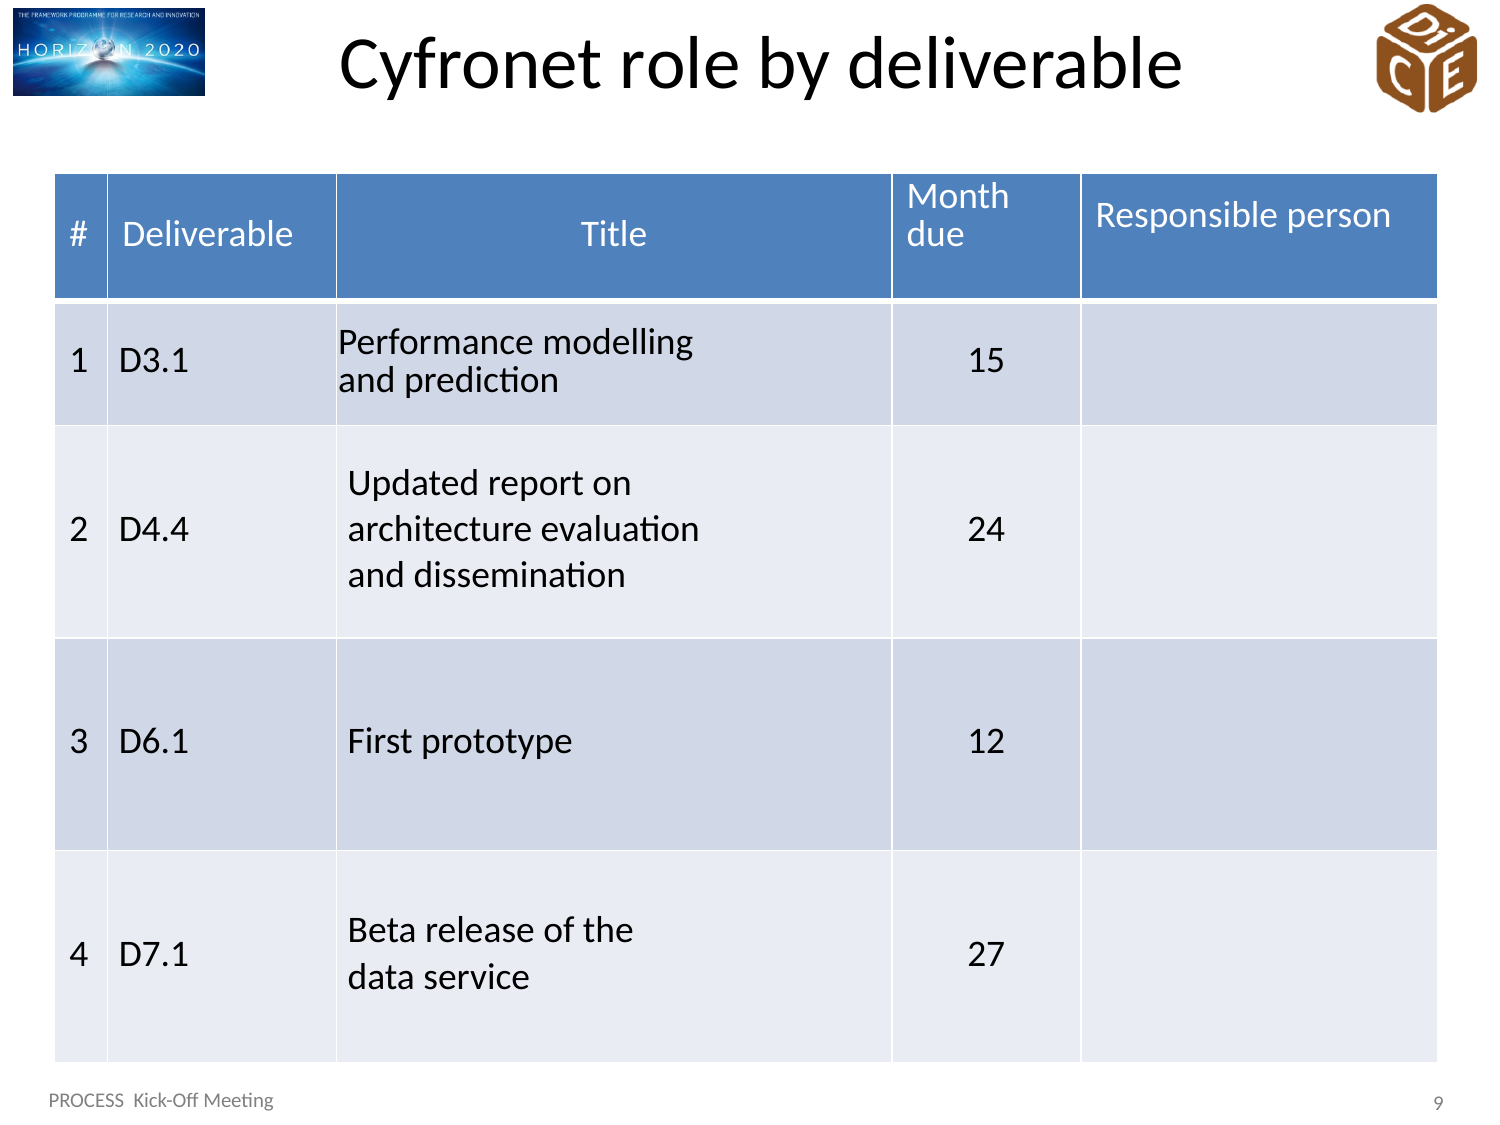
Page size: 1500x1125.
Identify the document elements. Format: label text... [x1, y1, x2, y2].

table_cell Performance modelling and prediction [337, 304, 891, 425]
table_header Deliverable [108, 174, 336, 298]
table_cell Beta release of the data service [337, 851, 891, 1062]
table_cell [1082, 304, 1437, 425]
table_cell 27 [893, 851, 1080, 1062]
table_cell First prototype [337, 639, 891, 850]
table_header Title [337, 174, 891, 298]
table_cell 4 [55, 851, 107, 1062]
table_cell D3.1 [108, 304, 336, 425]
table_cell [1082, 426, 1437, 637]
table_cell 3 [55, 639, 107, 850]
table_cell 15 [893, 304, 1080, 425]
table_cell D6.1 [108, 639, 336, 850]
table_cell 12 [893, 639, 1080, 850]
table_cell Updated report on architecture evaluation and dissemination [337, 426, 891, 637]
table_cell 24 [893, 426, 1080, 637]
title Cyfronet role by deliverable [194, 1, 1329, 116]
picture [1363, 0, 1491, 122]
table_cell [1082, 851, 1437, 1062]
table_header Responsible person [1082, 174, 1437, 298]
table_cell D4.4 [108, 426, 336, 637]
table_header Month due [893, 174, 1080, 298]
table_cell [1082, 639, 1437, 850]
table_cell D7.1 [108, 851, 336, 1062]
table_cell 2 [55, 426, 107, 637]
table_header # [55, 174, 107, 298]
picture [13, 8, 194, 96]
table_cell 1 [55, 304, 107, 425]
